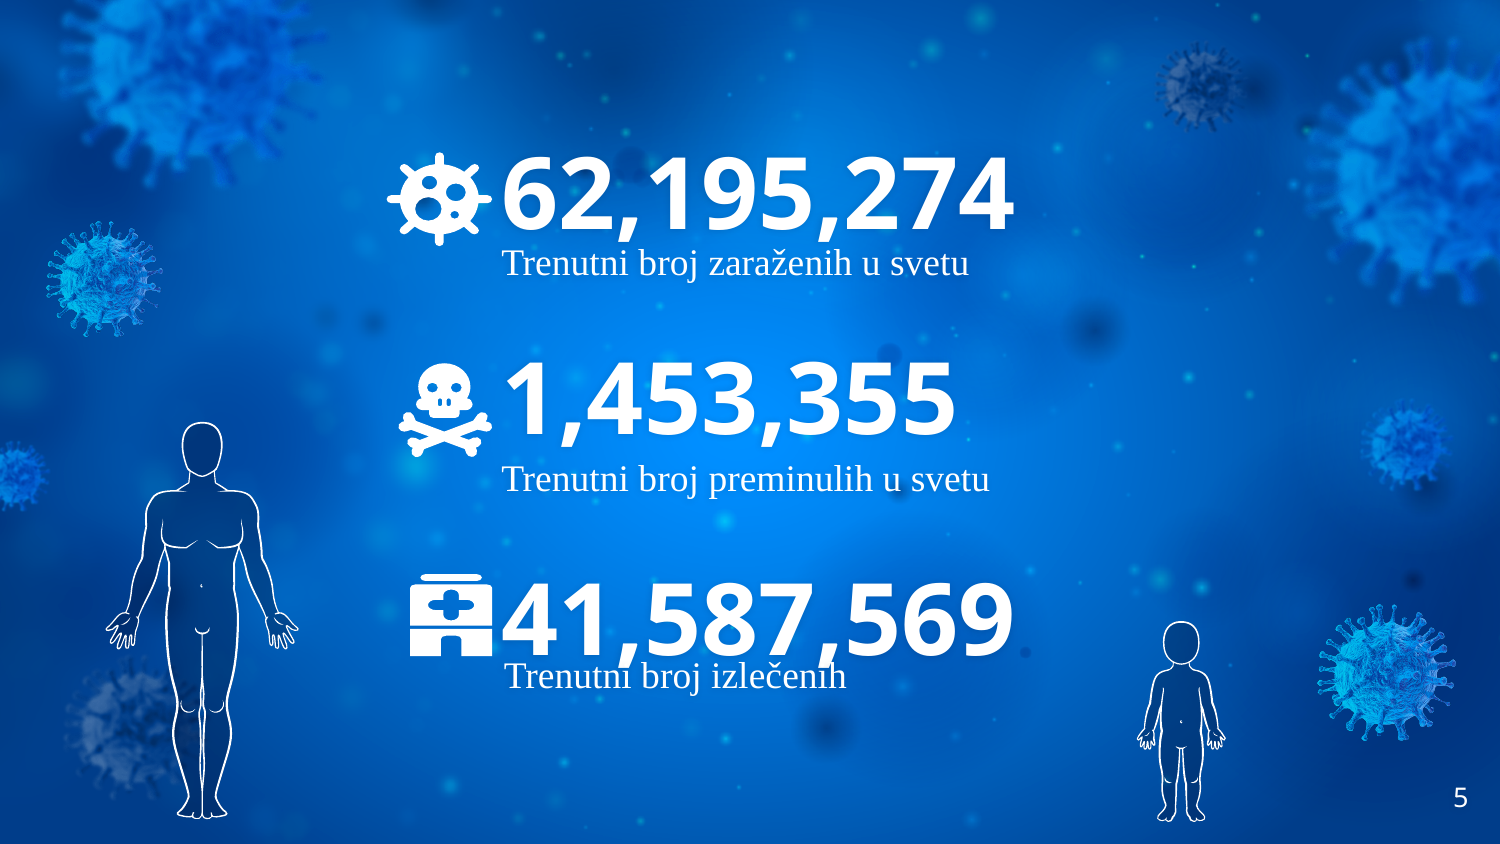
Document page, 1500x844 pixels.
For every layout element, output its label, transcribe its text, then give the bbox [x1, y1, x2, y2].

subtitle Trenutni broj preminulih u svetu [501, 447, 1109, 524]
text_box [386, 152, 493, 247]
title 1,453,355 [501, 334, 1109, 447]
picture [0, 0, 1500, 844]
title 62,195,274 [501, 140, 1114, 266]
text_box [409, 573, 493, 657]
subtitle Trenutni broj zaraženih u svetu [501, 231, 1109, 308]
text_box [1136, 620, 1227, 823]
subtitle Trenutni broj izlečenih [503, 644, 1111, 721]
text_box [105, 421, 300, 820]
slide_number 5 [1378, 766, 1469, 832]
title 41,587,569 [501, 550, 1109, 644]
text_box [398, 362, 493, 458]
